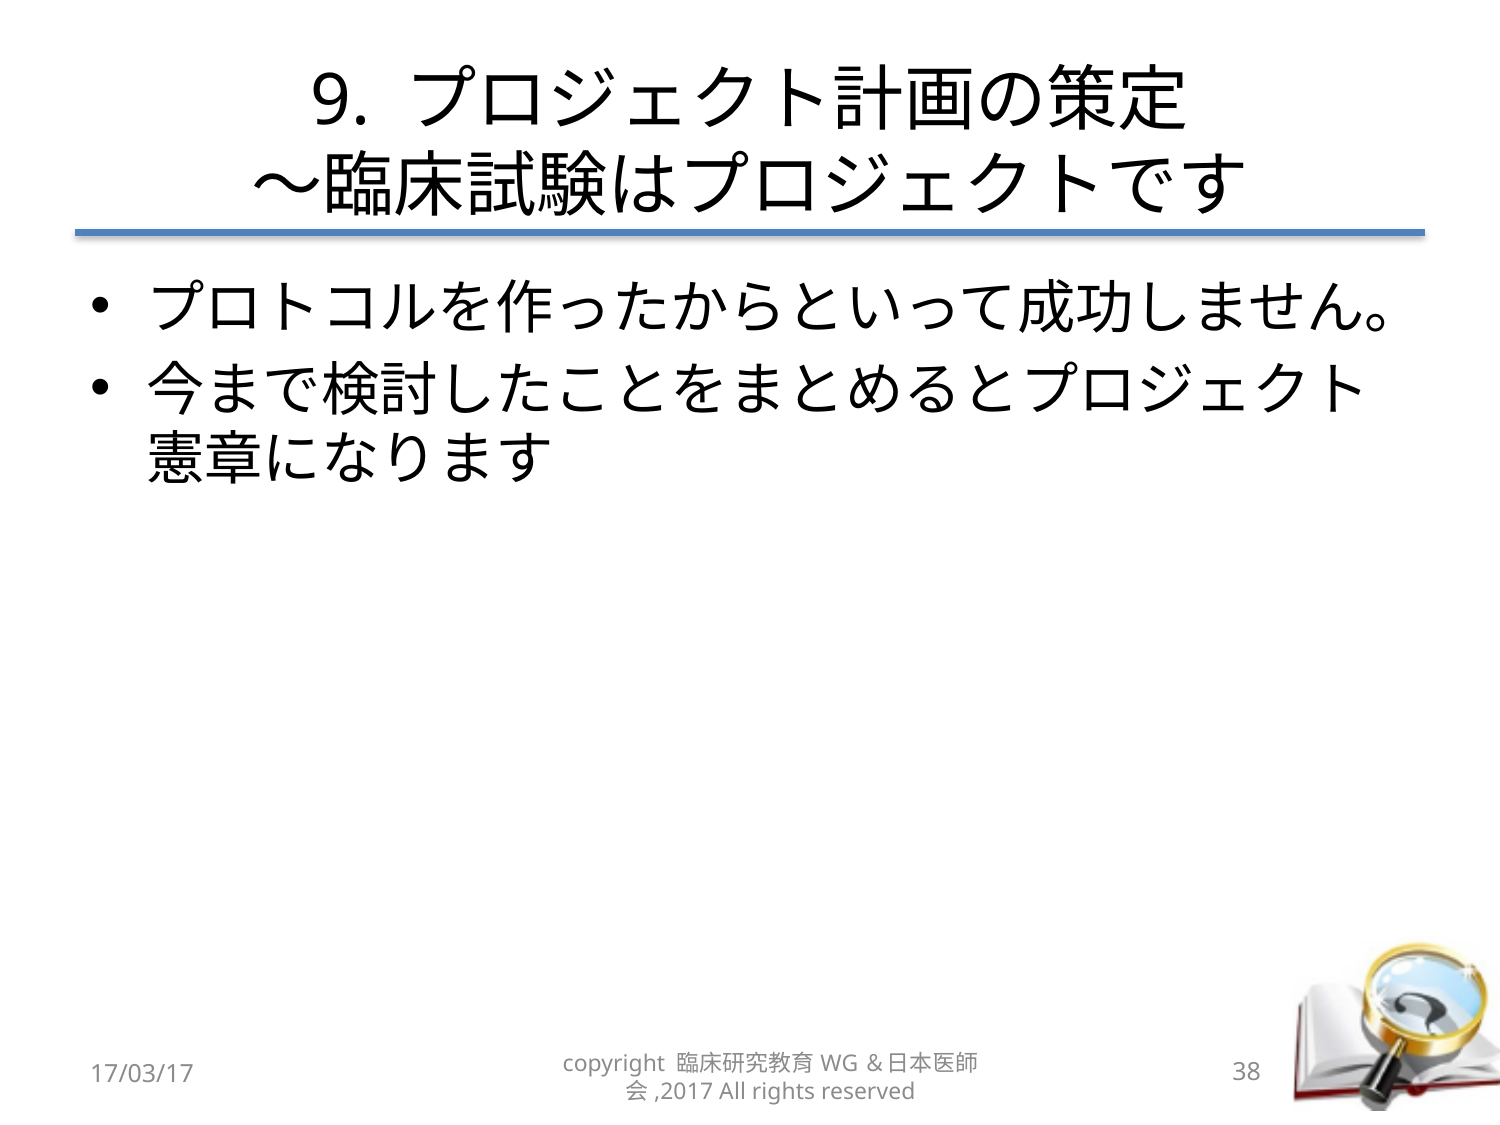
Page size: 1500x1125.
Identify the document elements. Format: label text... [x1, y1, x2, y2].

slide_number 38 [1074, 1042, 1277, 1103]
picture [1293, 935, 1500, 1111]
footer copyright 臨床研究教育WG＆日本医師会,2017 All rights reserved [512, 1042, 1029, 1111]
title 9. プロジェクト計画の策定 〜臨床試験はプロジェクトです [75, 45, 1425, 233]
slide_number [75, 1042, 425, 1103]
list プロトコルを作ったからといって成功しません。 今まで検討したことをまとめるとプロジェクト憲章になります [75, 262, 1425, 1005]
